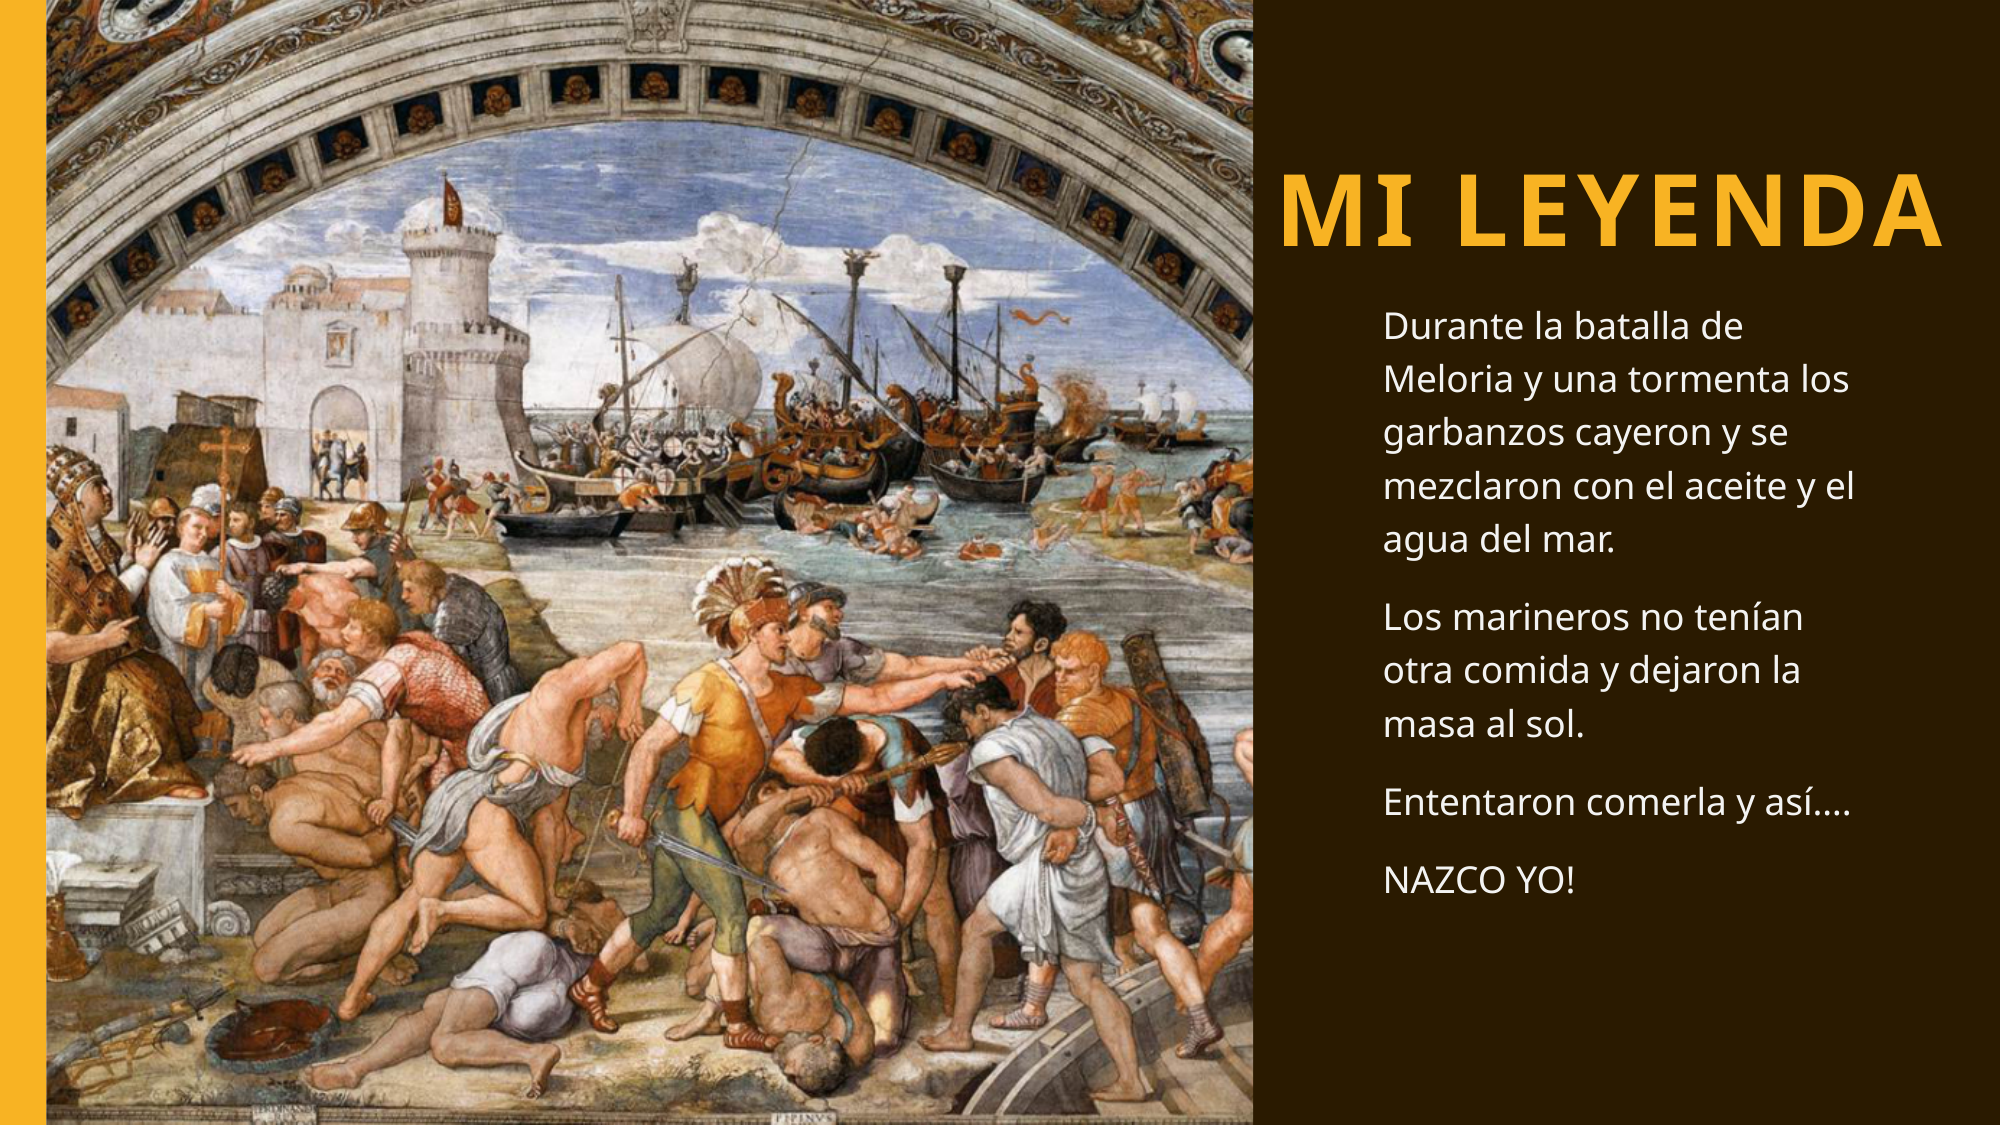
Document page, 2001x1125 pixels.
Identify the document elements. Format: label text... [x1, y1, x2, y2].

title MI LEYENDA [1254, 0, 2000, 275]
picture [46, 0, 1254, 1125]
list Durante la batalla de Meloria y una tormenta los garbanzos cayeron y se mezclaron con el aceite y el agua del mar. Los marineros no tenían otra comida y dejaron la masa al sol. Ententaron comerla y así…. NAZCO YO! [1367, 285, 1875, 969]
